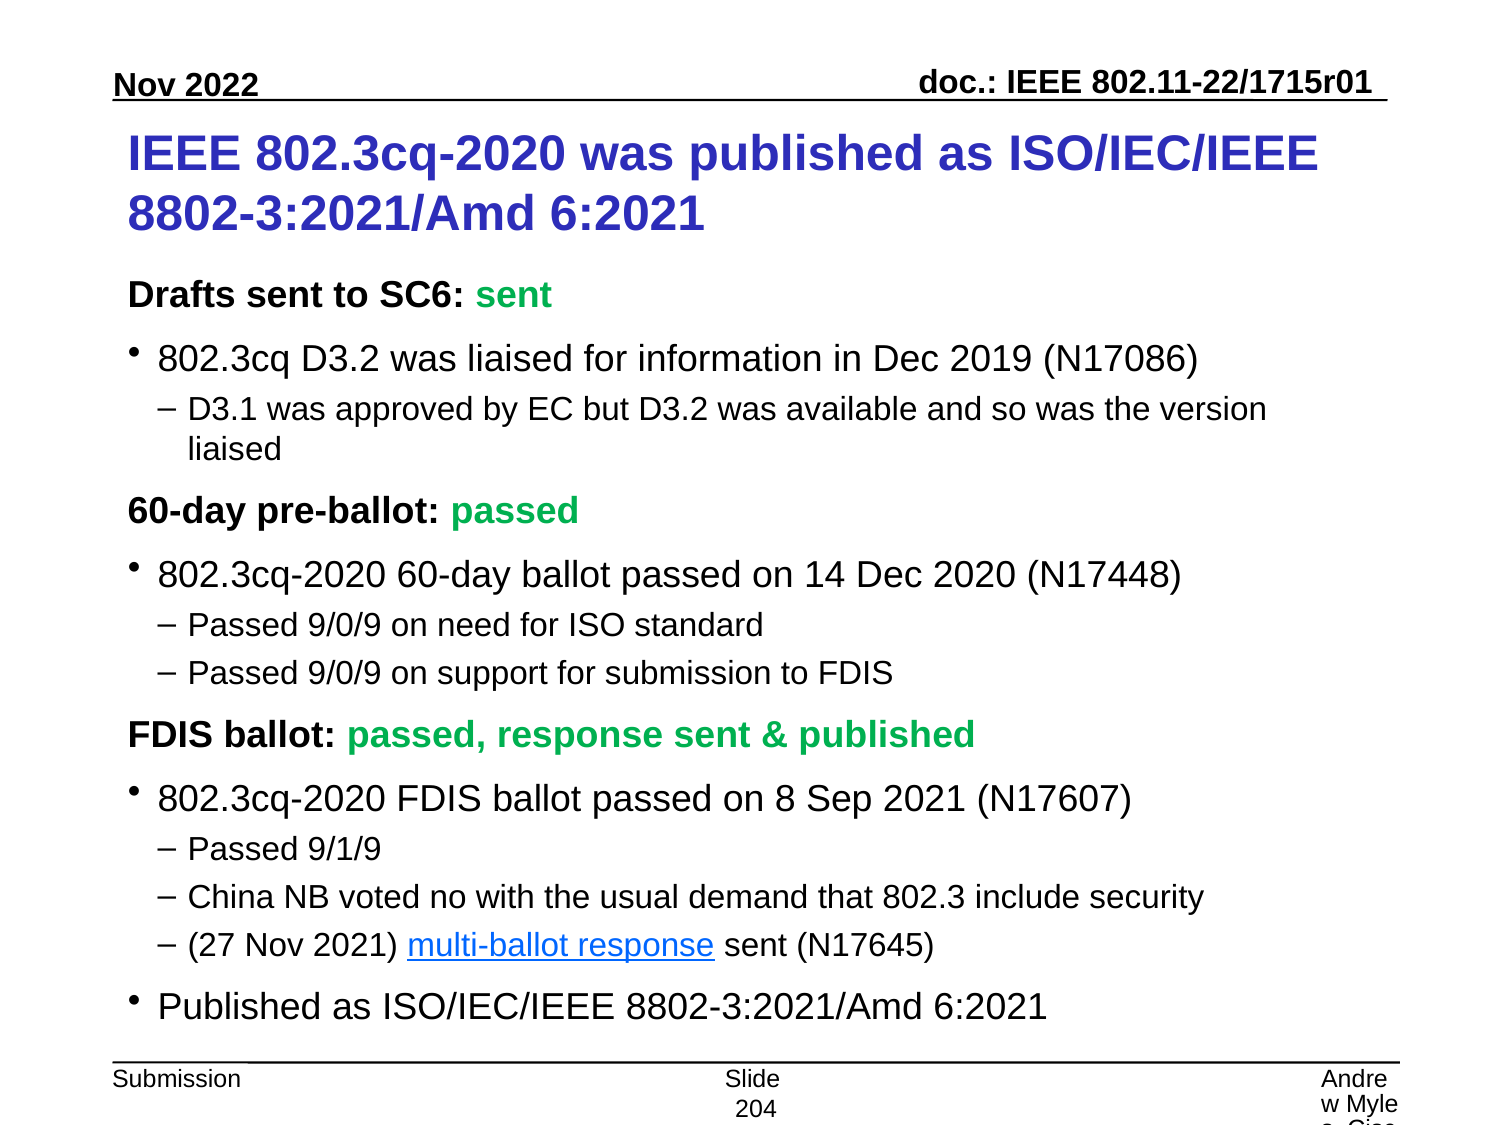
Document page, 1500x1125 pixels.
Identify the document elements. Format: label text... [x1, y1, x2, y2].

title IEEE 802.3cq-2020 was published as ISO/IEC/IEEE 8802-3:2021/Amd 6:2021 [112, 112, 1388, 262]
list Drafts sent to SC6: sent 802.3cq D3.2 was liaised for information in Dec 2019 (N17086) D3.1 was approved by EC but D3.2 was available and so was the version liaised 60-day pre-ballot: passed 802.3cq-2020 60-day ballot passed on 14 Dec 2020 (N17448) Passed 9/0/9 on need for ISO standard Passed 9/0/9 on support for submission to FDIS FDIS ballot: passed, response sent & published 802.3cq-2020 FDIS ballot passed on 8 Sep 2021 (N17607) Passed 9/1/9 China NB voted no with the usual demand that 802.3 include security (27 Nov 2021) multi-ballot response sent (N17645) Published as ISO/IEC/IEEE 8802-3:2021/Amd 6:2021 [112, 262, 1388, 938]
slide_number Slide 204 [709, 1061, 803, 1093]
footer Andrew Myles, Cisco [1320, 1061, 1402, 1093]
